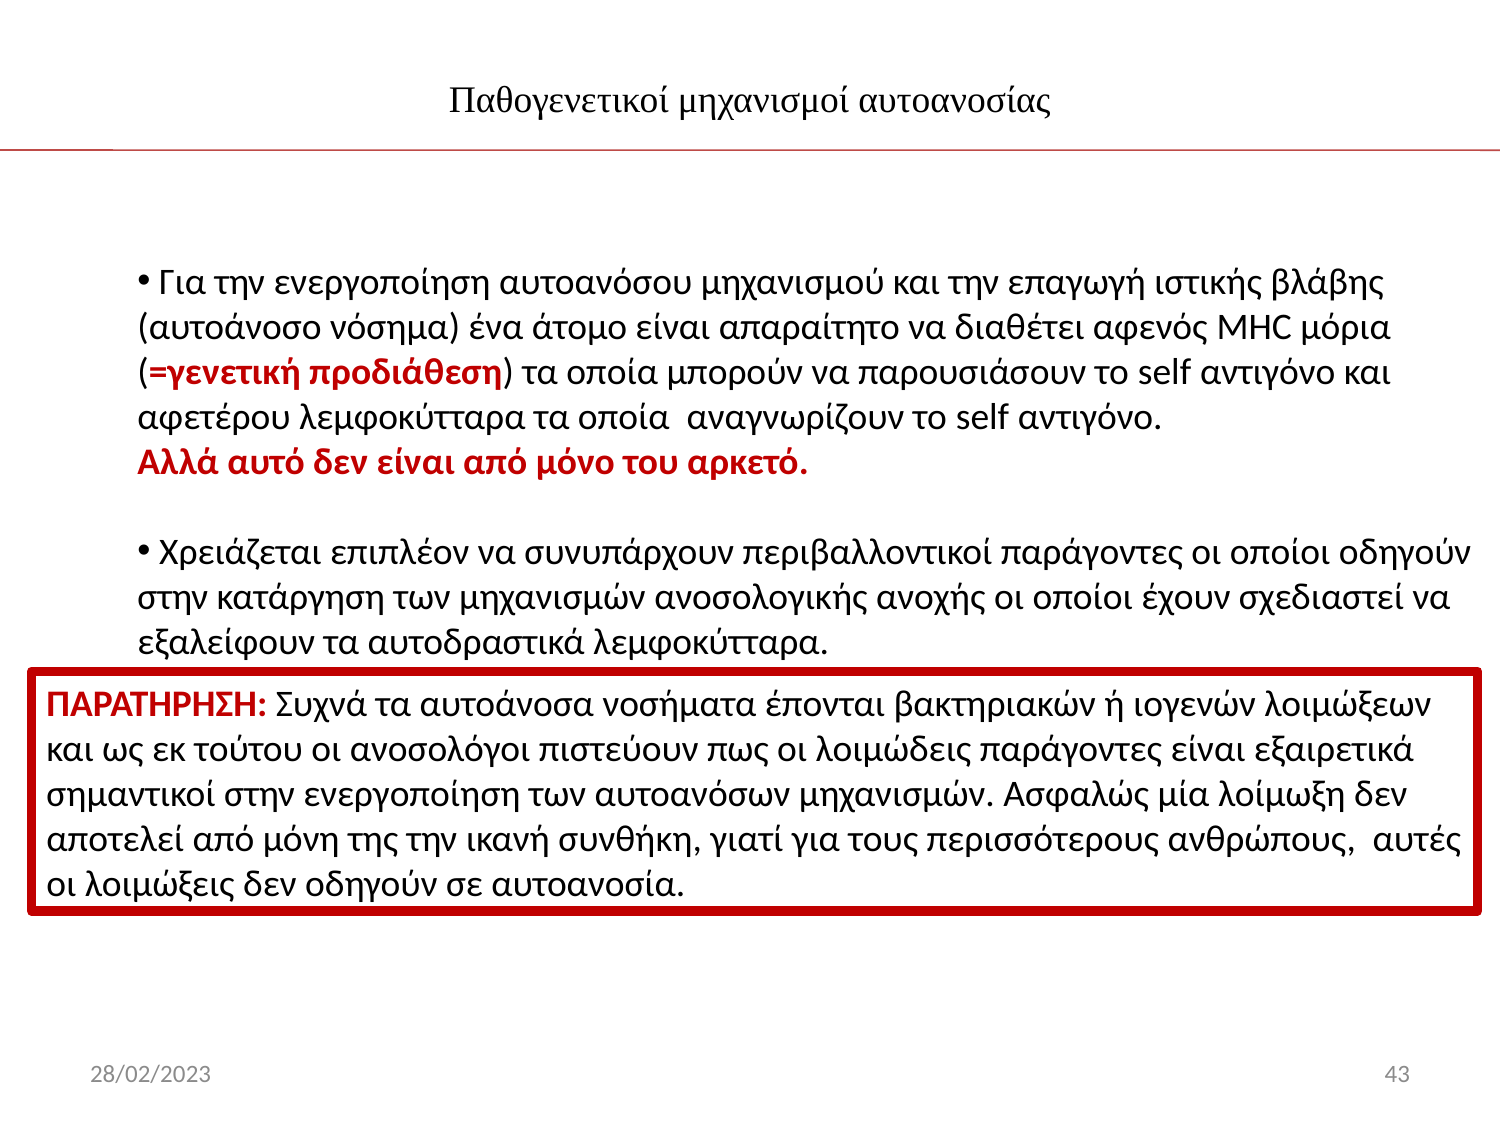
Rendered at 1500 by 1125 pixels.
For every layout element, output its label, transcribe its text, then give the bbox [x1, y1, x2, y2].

text_box Παθογενετικοί μηχανισμοί αυτοανοσίας [74, 45, 1425, 148]
text_box Για την ενεργοποίηση αυτοανόσου μηχανισμού και την επαγωγή ιστικής βλάβης (αυτοάνοσο νόσημα) ένα άτομο είναι απαραίτητο να διαθέτει αφενός MHC μόρια (=γενετική προδιάθεση) τα οποία μπορούν να παρουσιάσουν το self αντιγόνο και αφετέρου λεμφοκύτταρα τα οποία αναγνωρίζουν το self αντιγόνο. Αλλά αυτό δεν είναι από μόνο του αρκετό. Χρειάζεται επιπλέον να συνυπάρχουν περιβαλλοντικοί παράγοντες οι οποίοι οδηγούν στην κατάργηση των μηχανισμών ανοσολογικής ανοχής οι οποίοι έχουν σχεδιαστεί να εξαλείφουν τα αυτοδραστικά λεμφοκύτταρα. [122, 249, 1496, 715]
text_box ΠΑΡΑΤΗΡΗΣΗ: Συχνά τα αυτοάνοσα νοσήματα έπονται βακτηριακών ή ιογενών λοιμώξεων και ως εκ τούτου οι ανοσολόγοι πιστεύουν πως οι λοιμώδεις παράγοντες είναι εξαιρετικά σημαντικοί στην ενεργοποίηση των αυτοανόσων μηχανισμών. Ασφαλώς μία λοίμωξη δεν αποτελεί από μόνη της την ικανή συνθήκη, γιατί για τους περισσότερους ανθρώπους, αυτές οι λοιμώξεις δεν οδηγούν σε αυτοανοσία. [31, 671, 1478, 911]
slide_number 43 [1074, 1042, 1425, 1103]
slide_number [75, 1042, 425, 1103]
